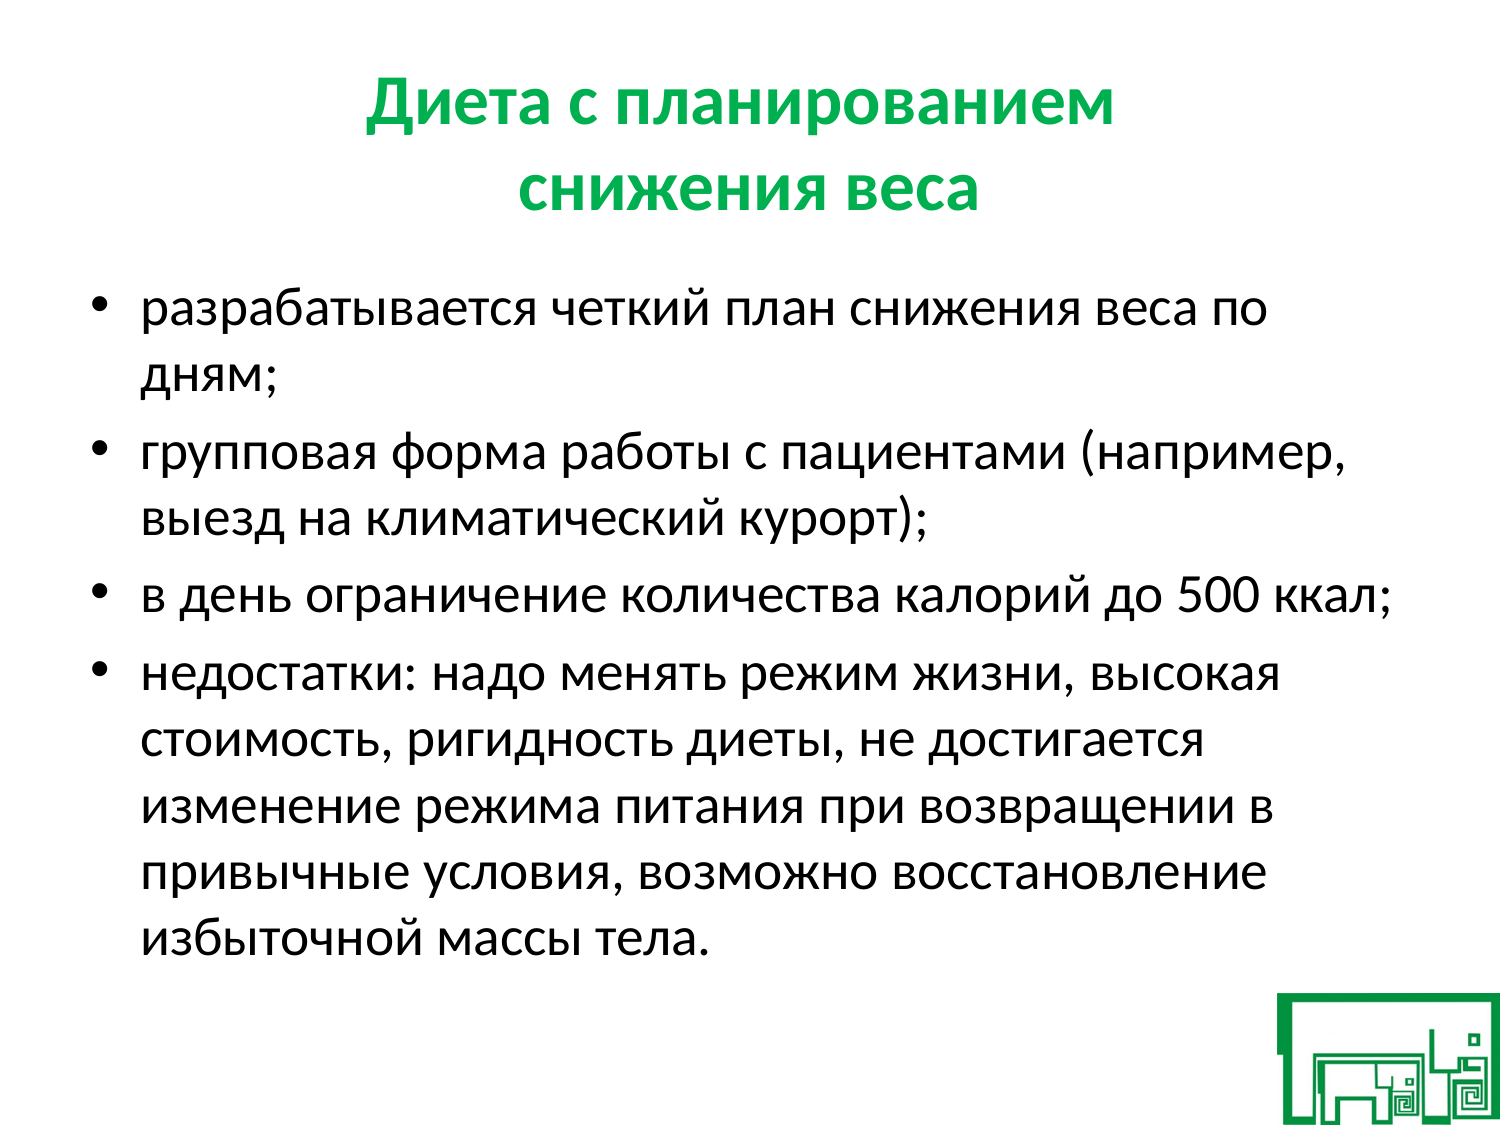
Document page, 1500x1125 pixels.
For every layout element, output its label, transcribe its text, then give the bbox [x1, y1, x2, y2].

title Диета с планированием снижения веса [75, 45, 1425, 233]
list разрабатывается четкий план снижения веса по дням; групповая форма работы с пациентами (например, выезд на климатический курорт); в день ограничение количества калорий до 500 ккал; недостатки: надо менять режим жизни, высокая стоимость, ригидность диеты, не достигается изменение режима питания при возвращении в привычные условия, возможно восстановление избыточной массы тела. [75, 262, 1425, 1005]
picture [1277, 993, 1500, 1125]
